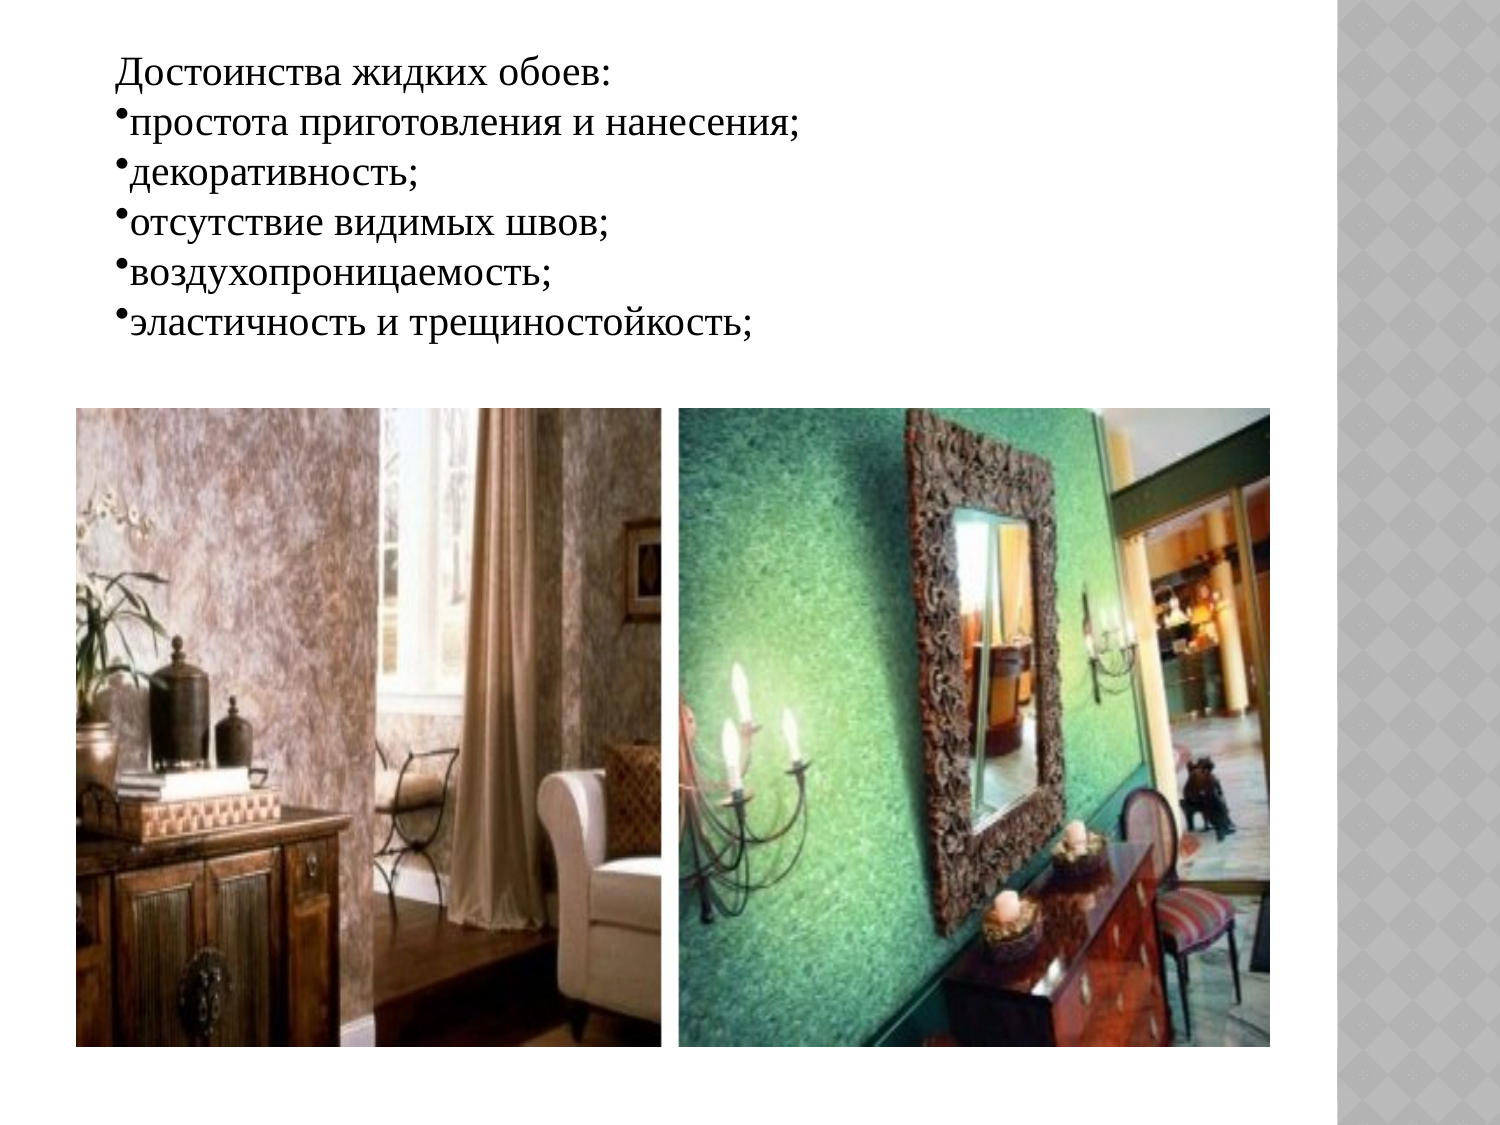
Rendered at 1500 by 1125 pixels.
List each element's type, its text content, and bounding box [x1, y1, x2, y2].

text_box Достоинства жидких обоев: простота приготовления и нанесения; декоративность; отсутствие видимых швов; воздухопроницаемость; эластичность и трещиностойкость; [100, 36, 1294, 397]
picture [76, 408, 1271, 1048]
